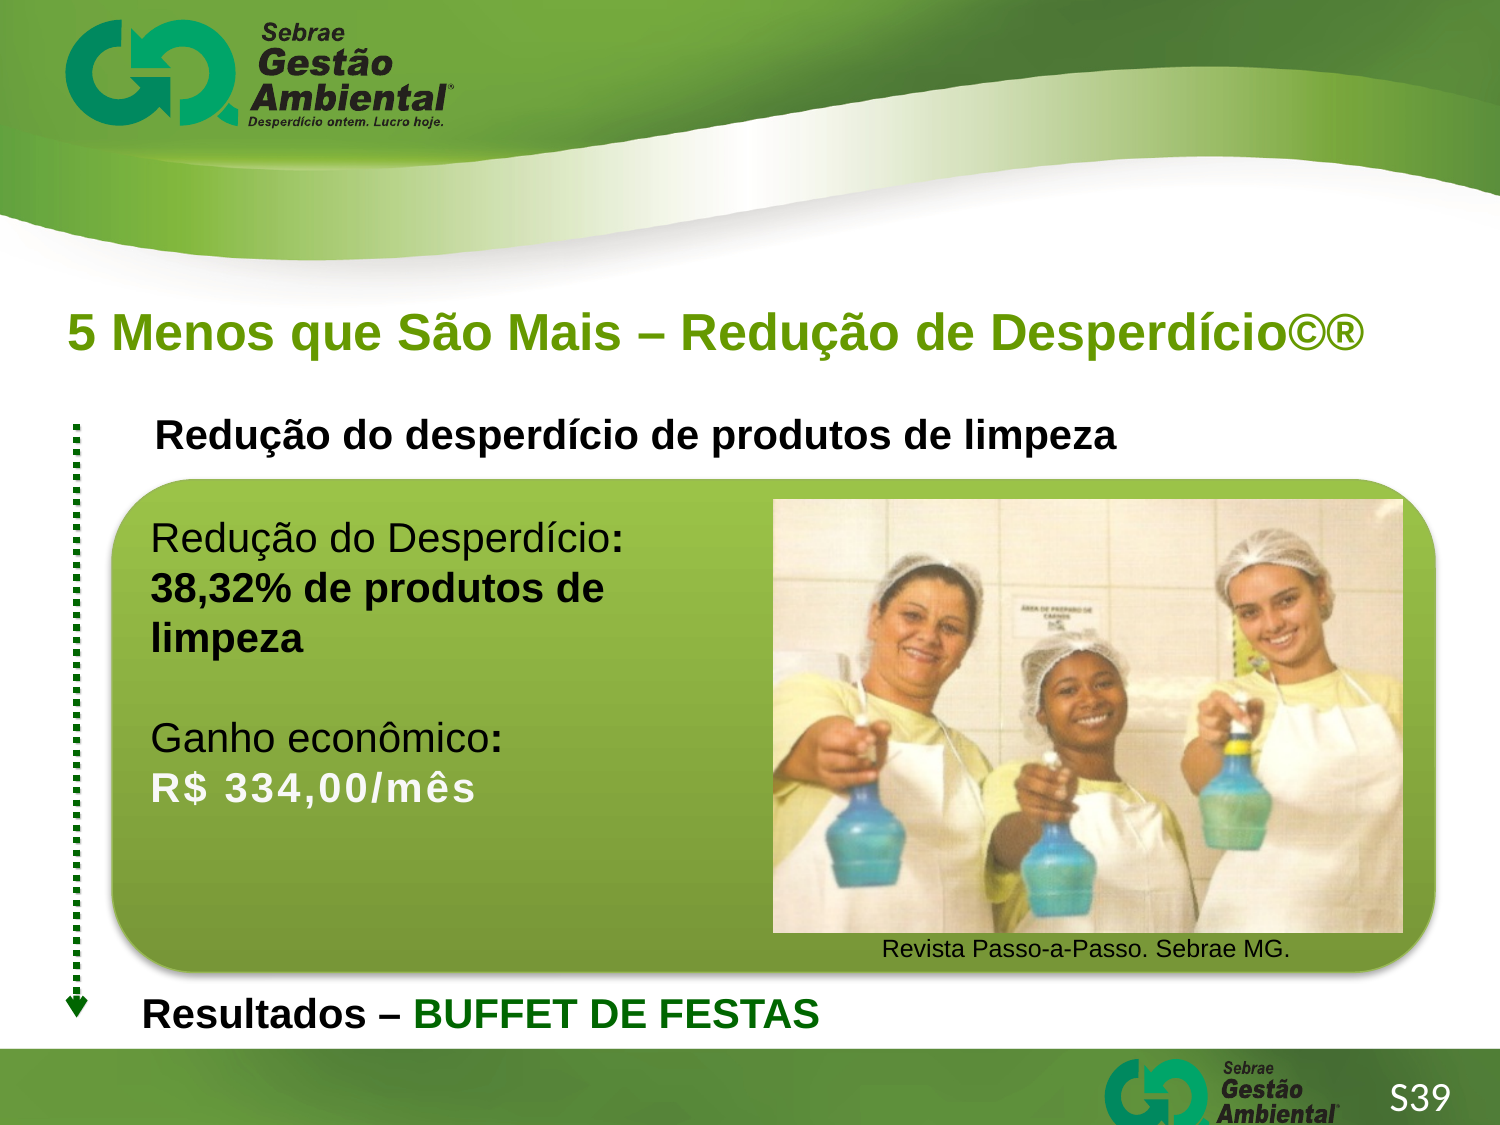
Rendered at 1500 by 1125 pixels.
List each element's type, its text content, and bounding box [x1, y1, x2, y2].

picture [0, 0, 1500, 1125]
text_box Redução do Desperdício: 38,32% de produtos de limpeza Ganho econômico: R$ 334,00/mês [135, 503, 769, 819]
text_box 5 Menos que São Mais – Redução de Desperdício©® [53, 290, 1471, 368]
text_box Resultados – BUFFET DE FESTAS [126, 979, 836, 1045]
text_box S39 [1116, 1065, 1467, 1125]
text_box Redução do desperdício de produtos de limpeza [139, 400, 1132, 466]
text_box [111, 479, 1436, 974]
text_box Revista Passo-a-Passo. Sebrae MG. [773, 942, 1400, 971]
